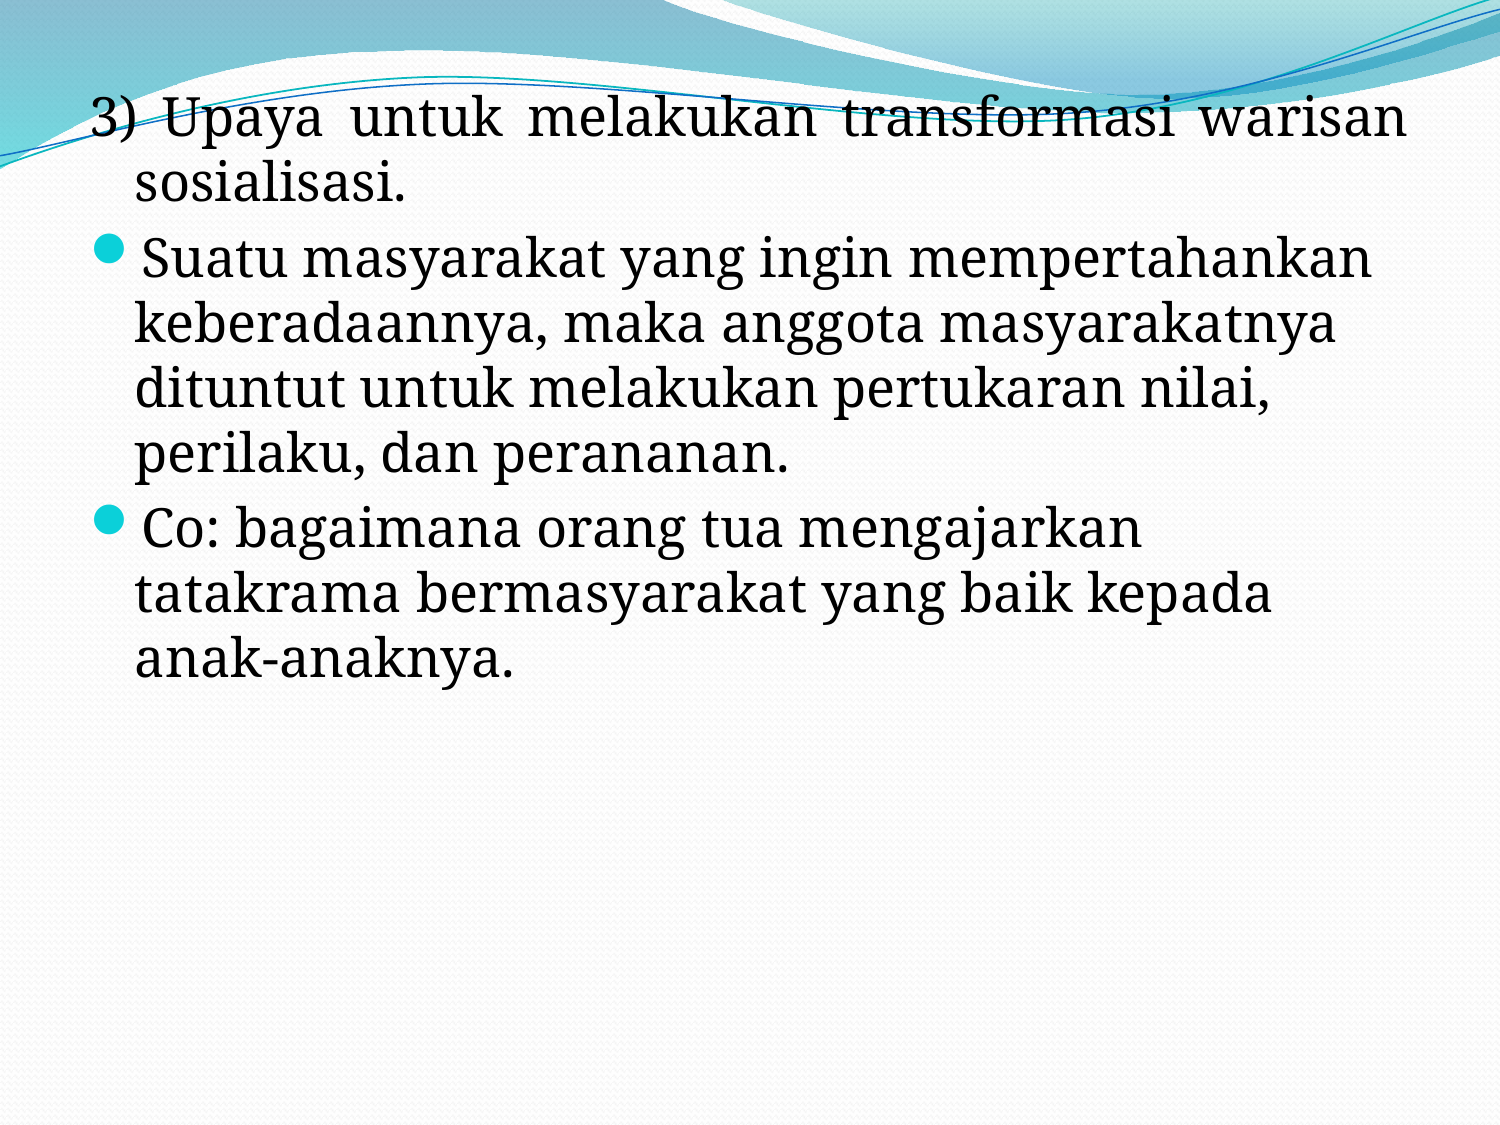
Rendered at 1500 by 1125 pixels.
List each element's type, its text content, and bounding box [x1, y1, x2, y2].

list 3) Upaya untuk melakukan transformasi warisan sosialisasi. Suatu masyarakat yang ingin mempertahankan keberadaannya, maka anggota masyarakatnya dituntut untuk melakukan pertukaran nilai, perilaku, dan perananan. Co: bagaimana orang tua mengajarkan tatakrama bermasyarakat yang baik kepada anak-anaknya. [75, 75, 1425, 1005]
